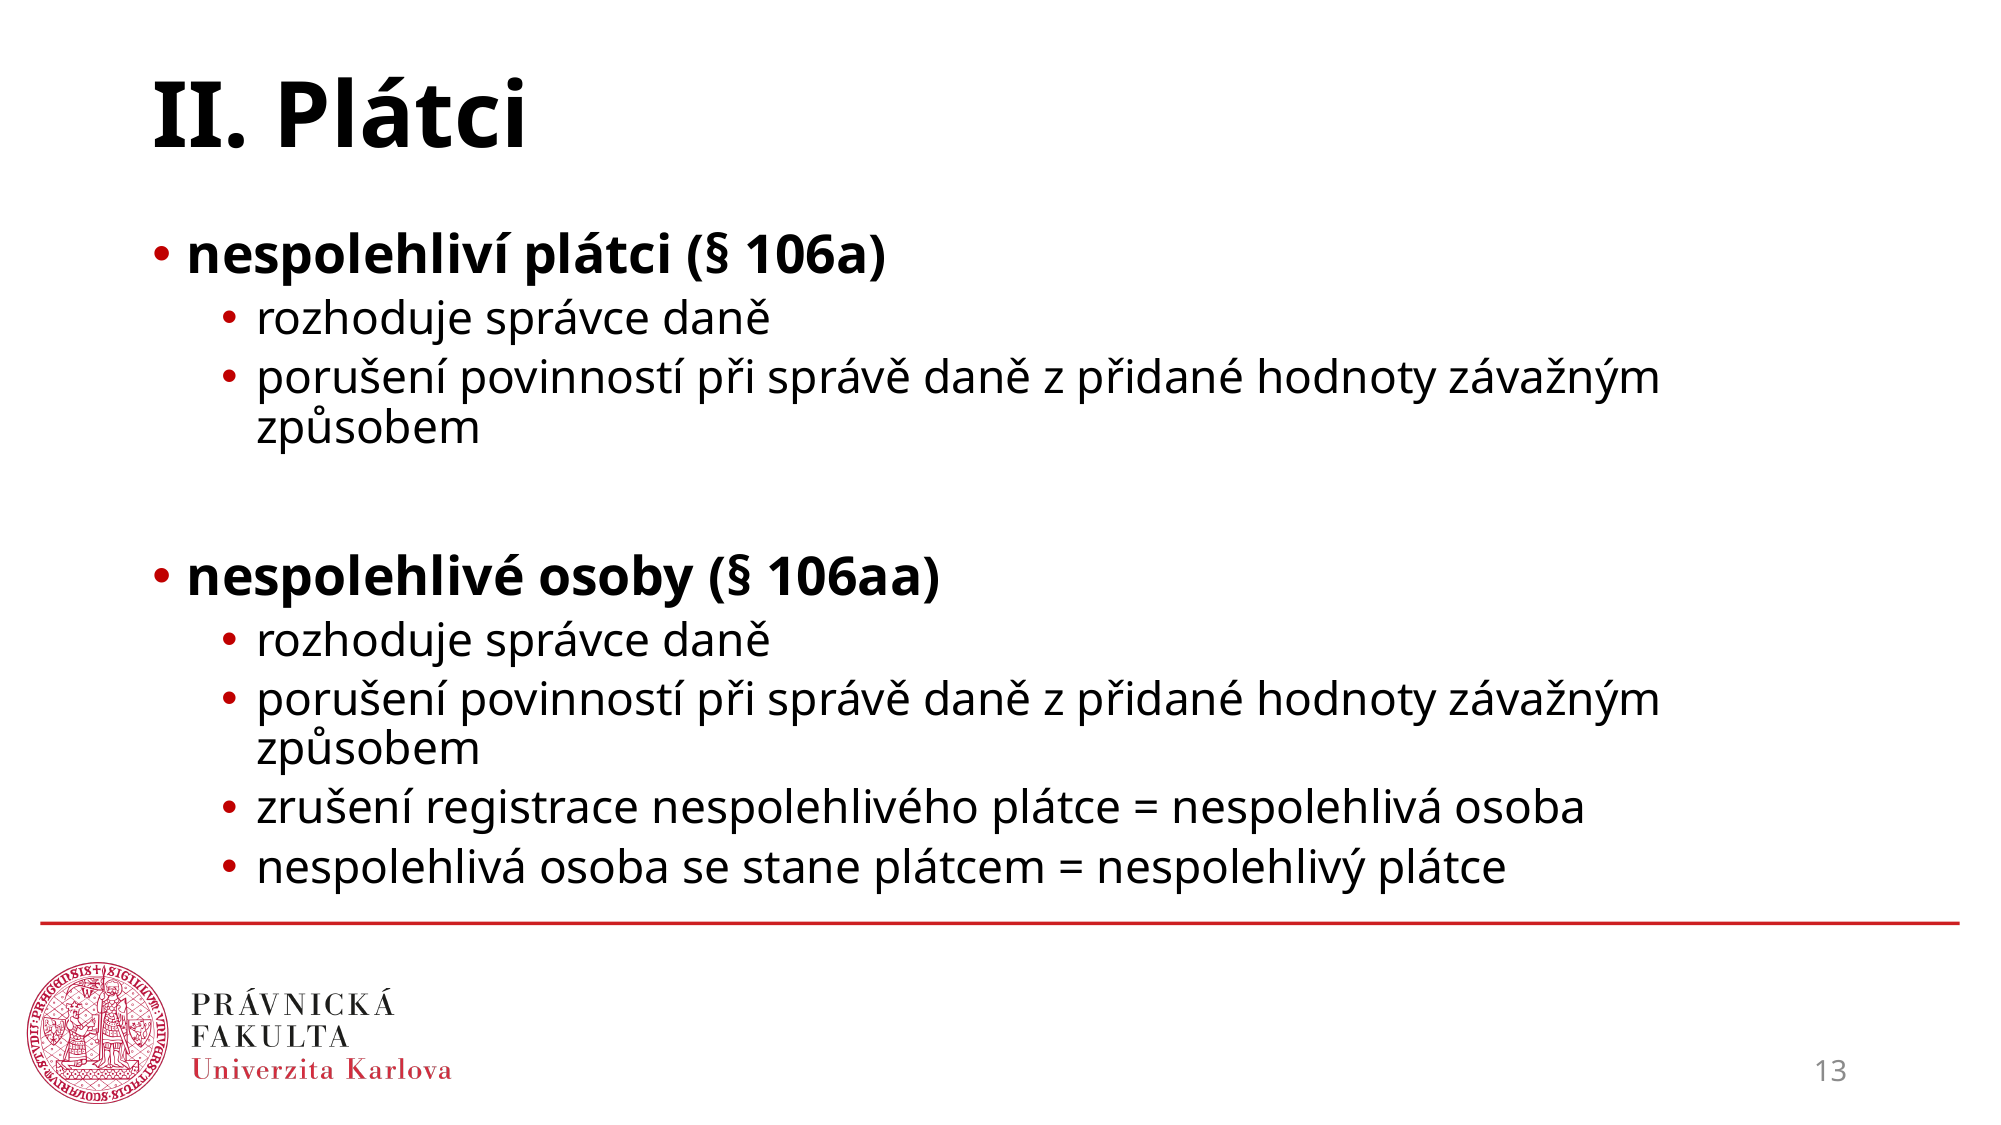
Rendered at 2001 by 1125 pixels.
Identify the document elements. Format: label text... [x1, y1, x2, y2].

picture [26, 962, 452, 1104]
slide_number 13 [1412, 1042, 1863, 1103]
list nespolehliví plátci (§ 106a) rozhoduje správce daně porušení povinností při správě daně z přidané hodnoty závažným způsobem nespolehlivé osoby (§ 106aa) rozhoduje správce daně porušení povinností při správě daně z přidané hodnoty závažným způsobem zrušení registrace nespolehlivého plátce = nespolehlivá osoba nespolehlivá osoba se stane plátcem = nespolehlivý plátce [137, 220, 1863, 905]
title II. Plátci [137, 2, 1863, 220]
